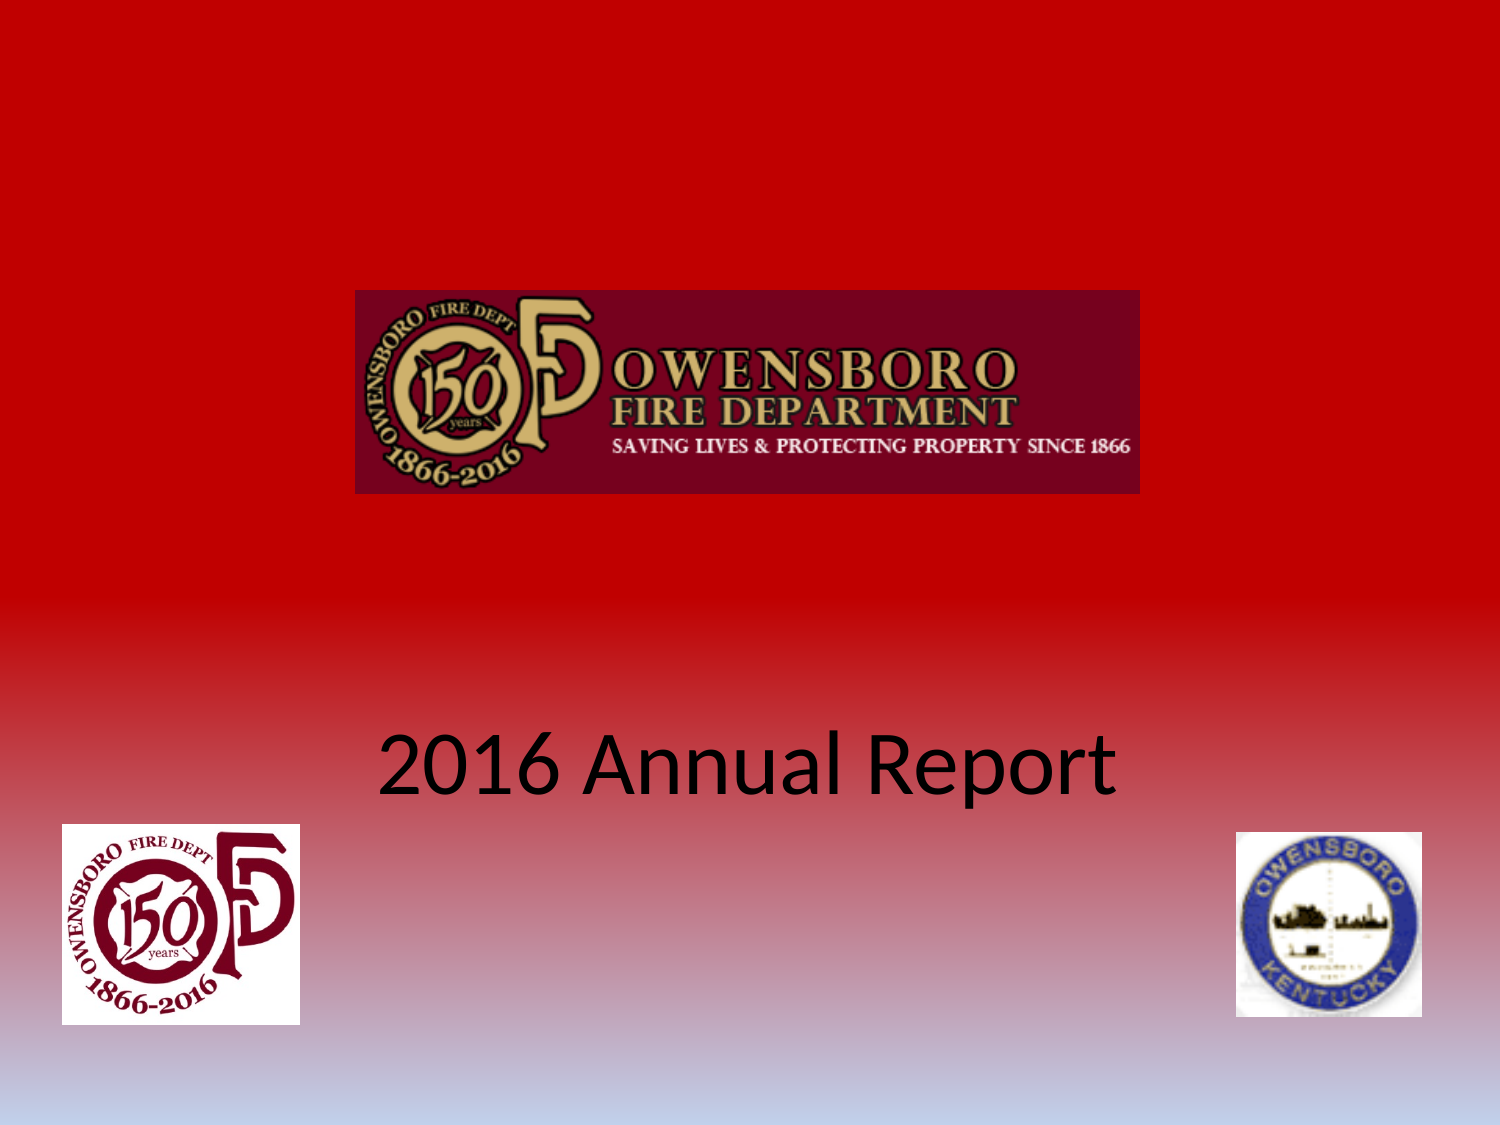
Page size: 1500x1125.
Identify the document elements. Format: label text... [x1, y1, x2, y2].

picture [354, 290, 1140, 494]
picture [62, 824, 301, 1025]
text_box 2016 Annual Report [166, 695, 1330, 820]
picture [1236, 832, 1422, 1018]
